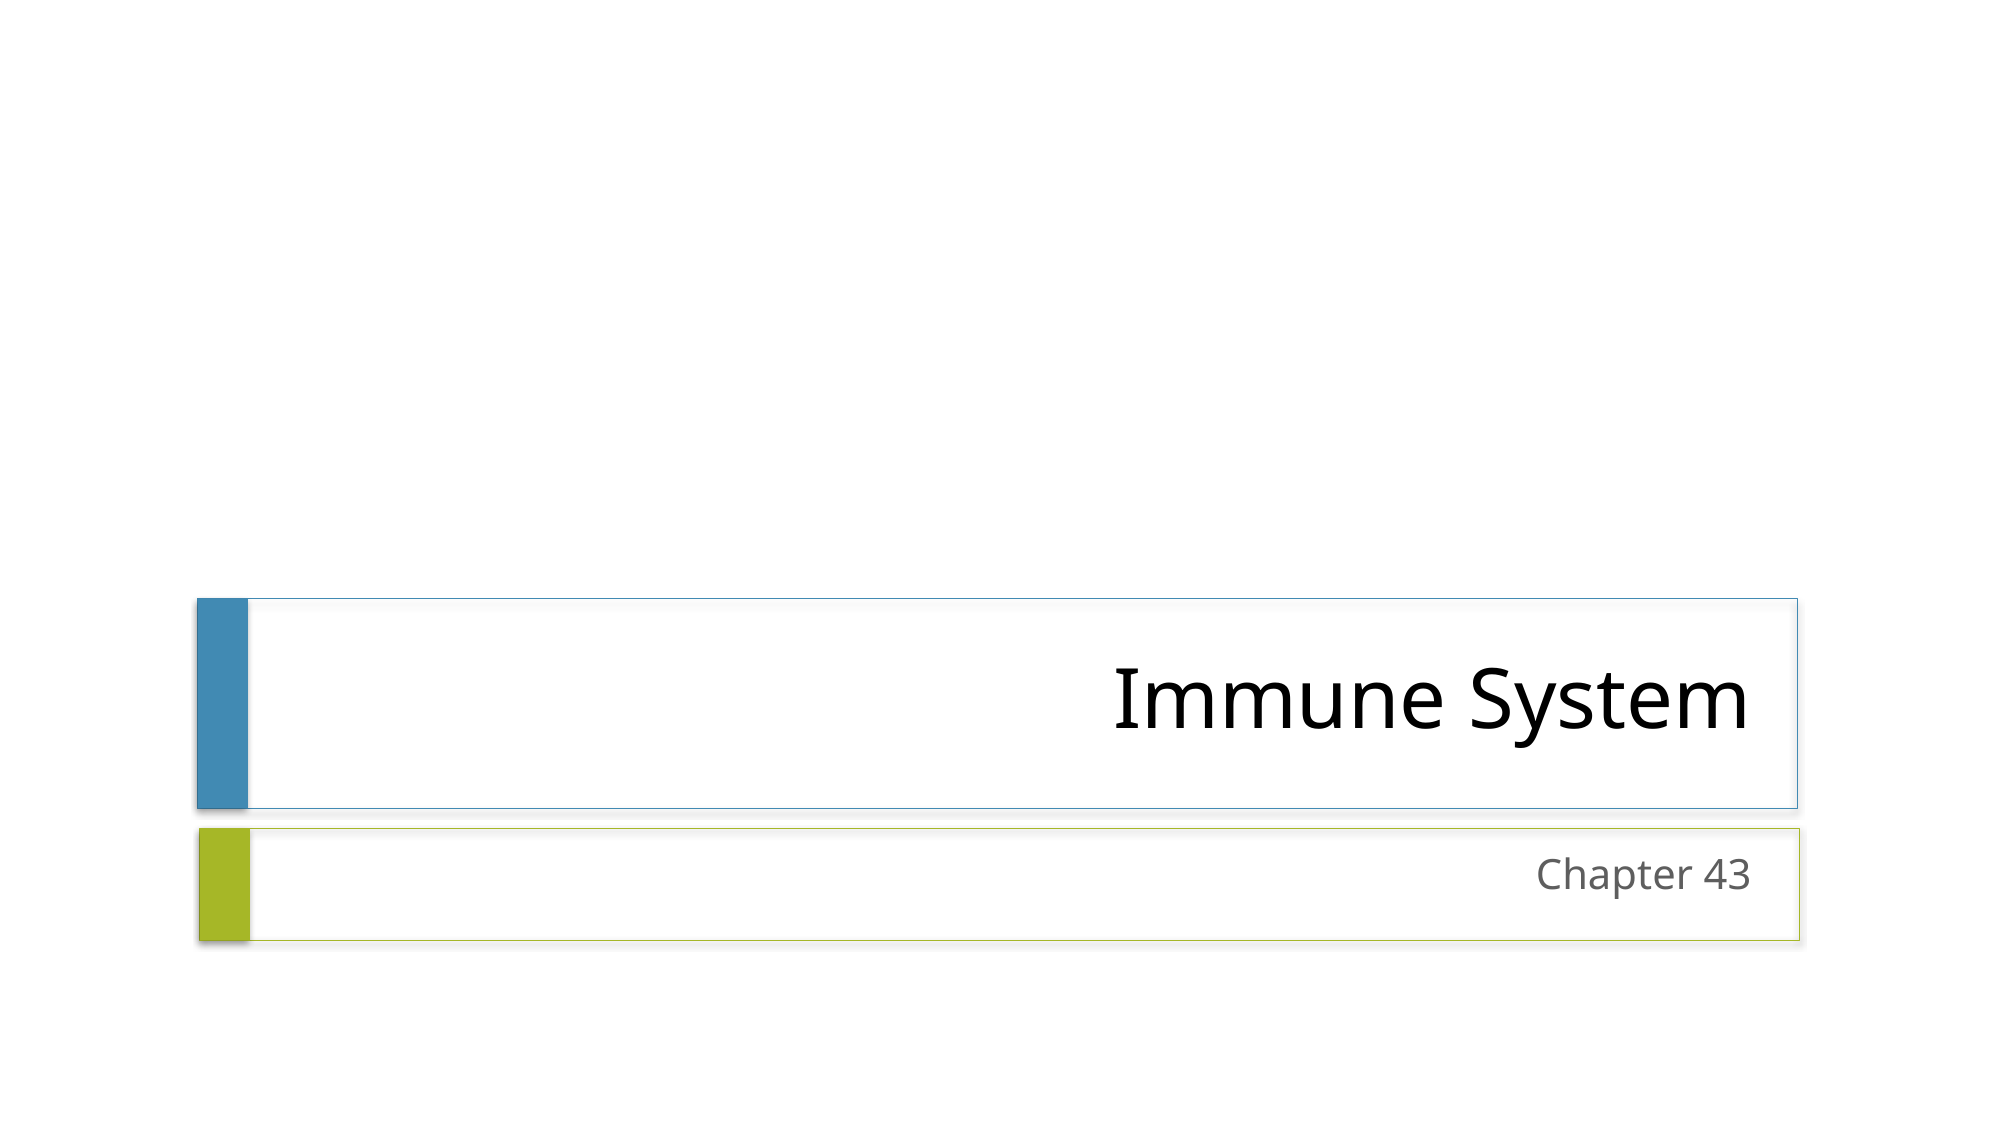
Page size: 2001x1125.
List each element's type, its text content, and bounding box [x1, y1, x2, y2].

title Immune System [266, 637, 1767, 800]
subtitle Chapter 43 [266, 840, 1767, 929]
